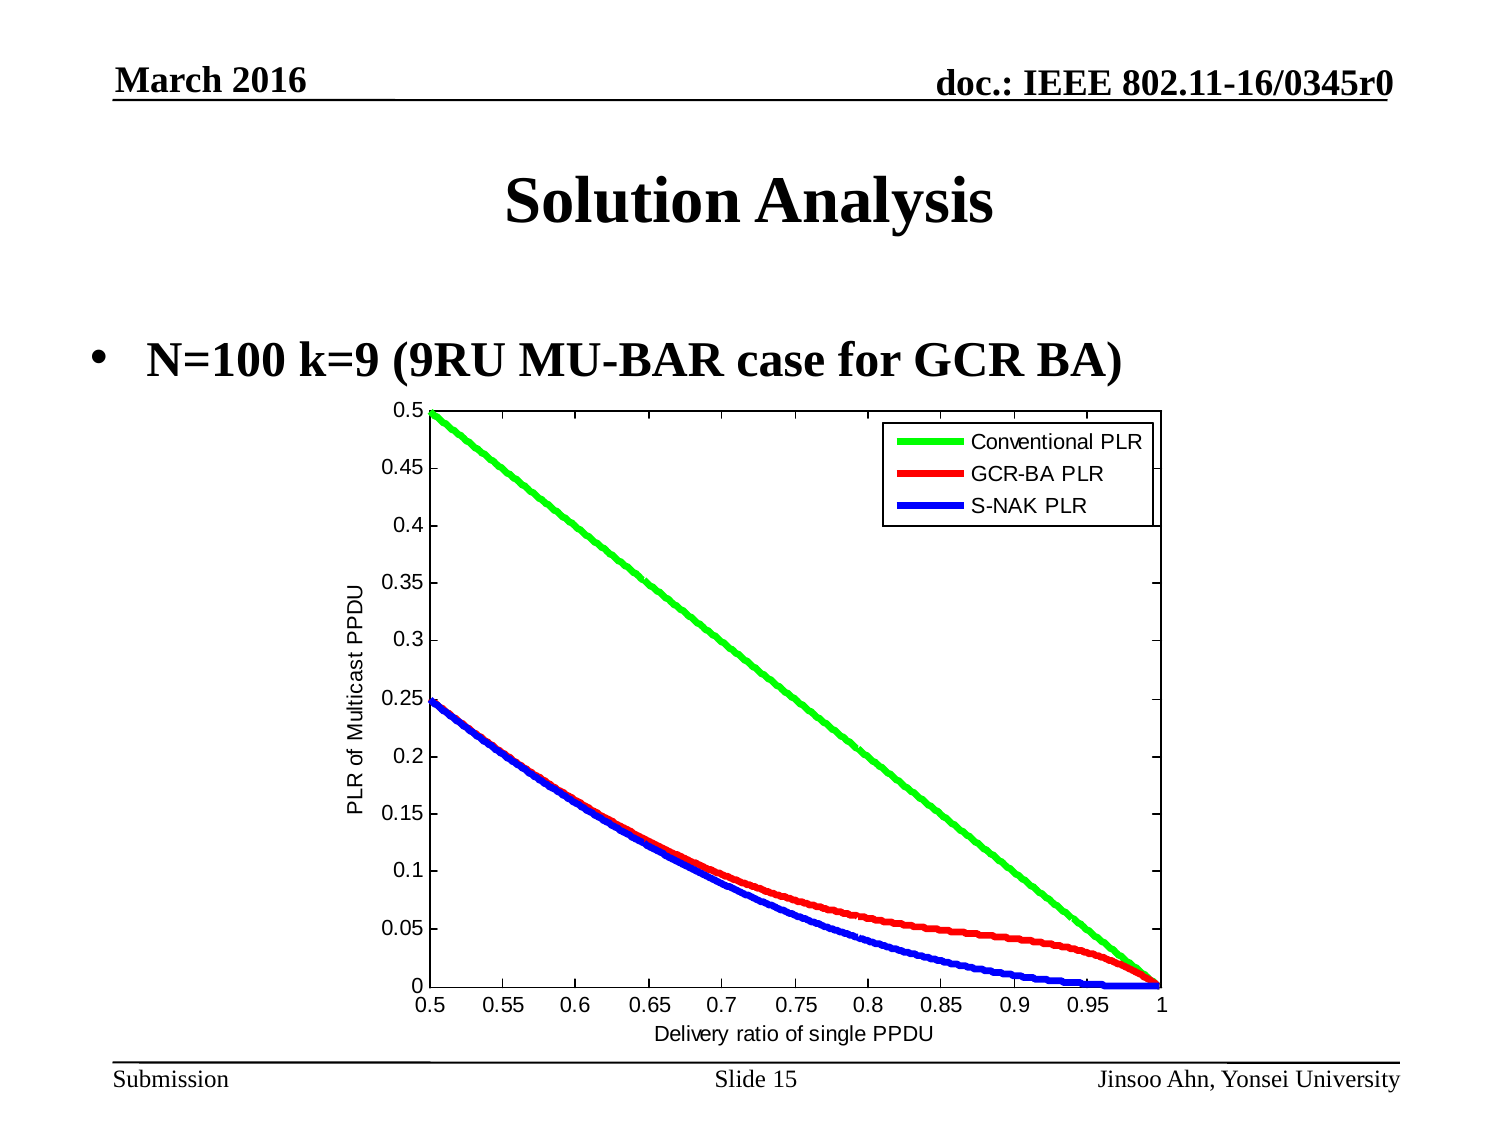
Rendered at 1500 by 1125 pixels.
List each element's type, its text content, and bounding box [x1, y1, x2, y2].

list N=100 k=9 (9RU MU-BAR case for GCR BA) [74, 318, 1426, 1062]
title Solution Analysis [74, 101, 1426, 290]
picture [306, 357, 1194, 1067]
